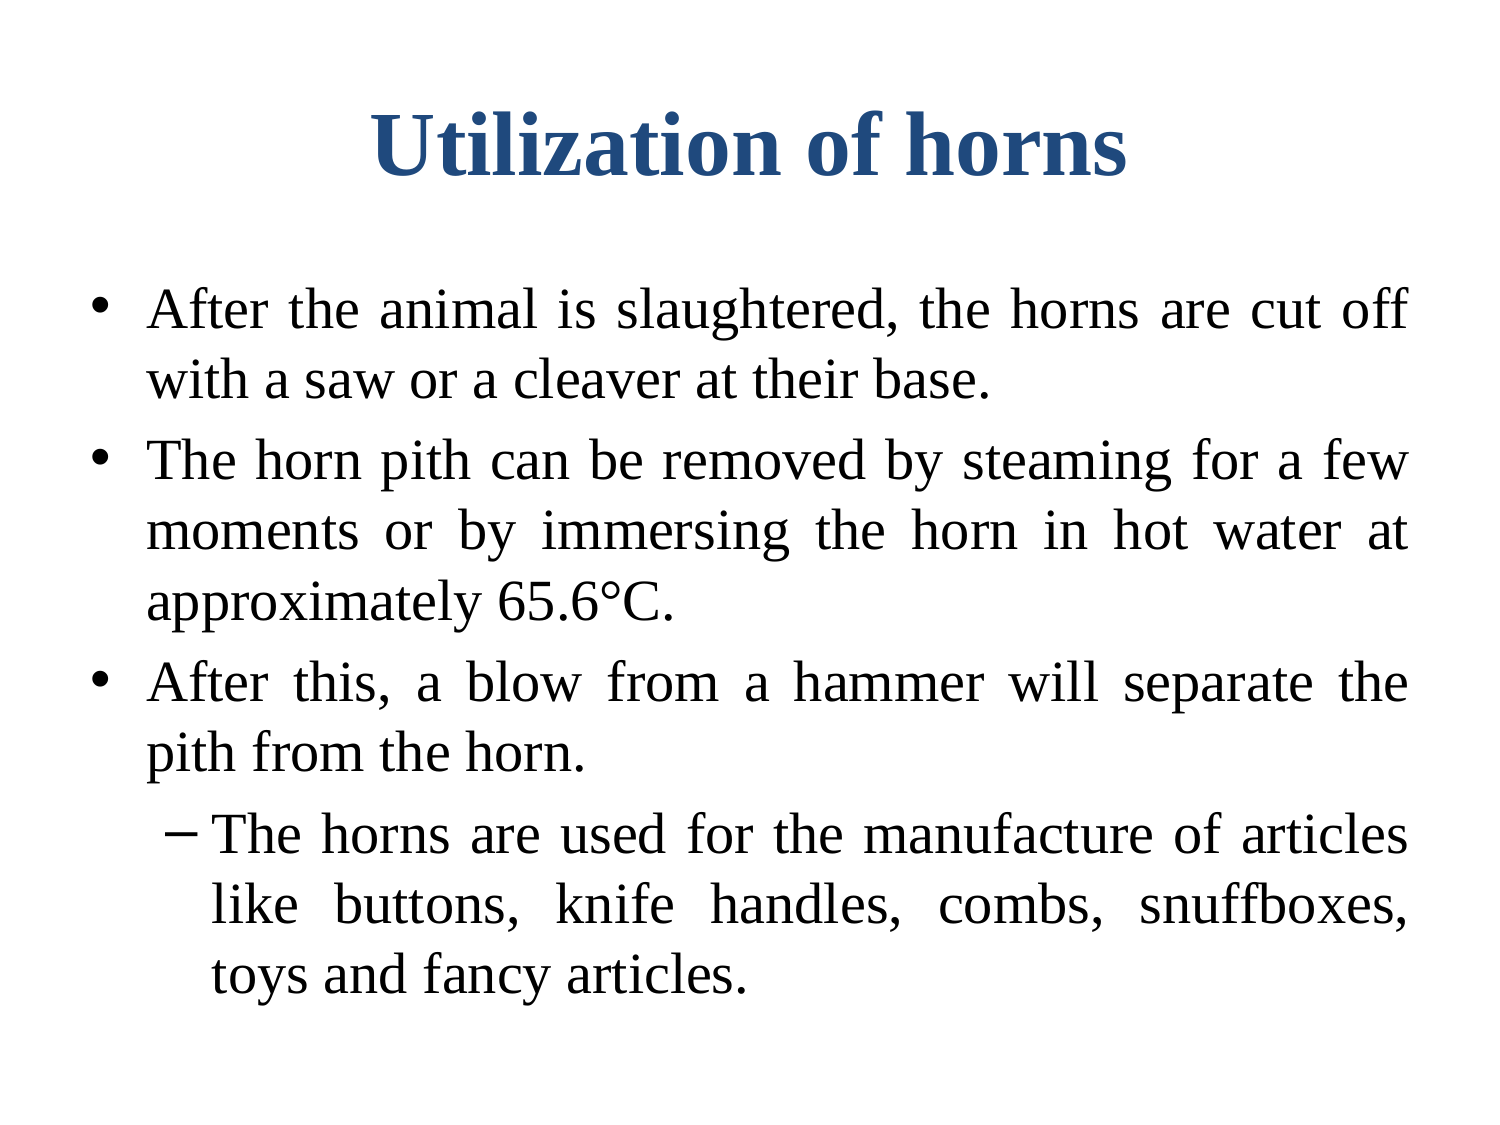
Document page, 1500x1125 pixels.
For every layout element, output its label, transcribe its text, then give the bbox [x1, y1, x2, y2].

list After the animal is slaughtered, the horns are cut off with a saw or a cleaver at their base. The horn pith can be removed by steaming for a few moments or by immersing the horn in hot water at approximately 65.6°C. After this, a blow from a hammer will separate the pith from the horn. The horns are used for the manufacture of articles like buttons, knife handles, combs, snuffboxes, toys and fancy articles. [75, 262, 1425, 1005]
title Utilization of horns [75, 45, 1425, 233]
